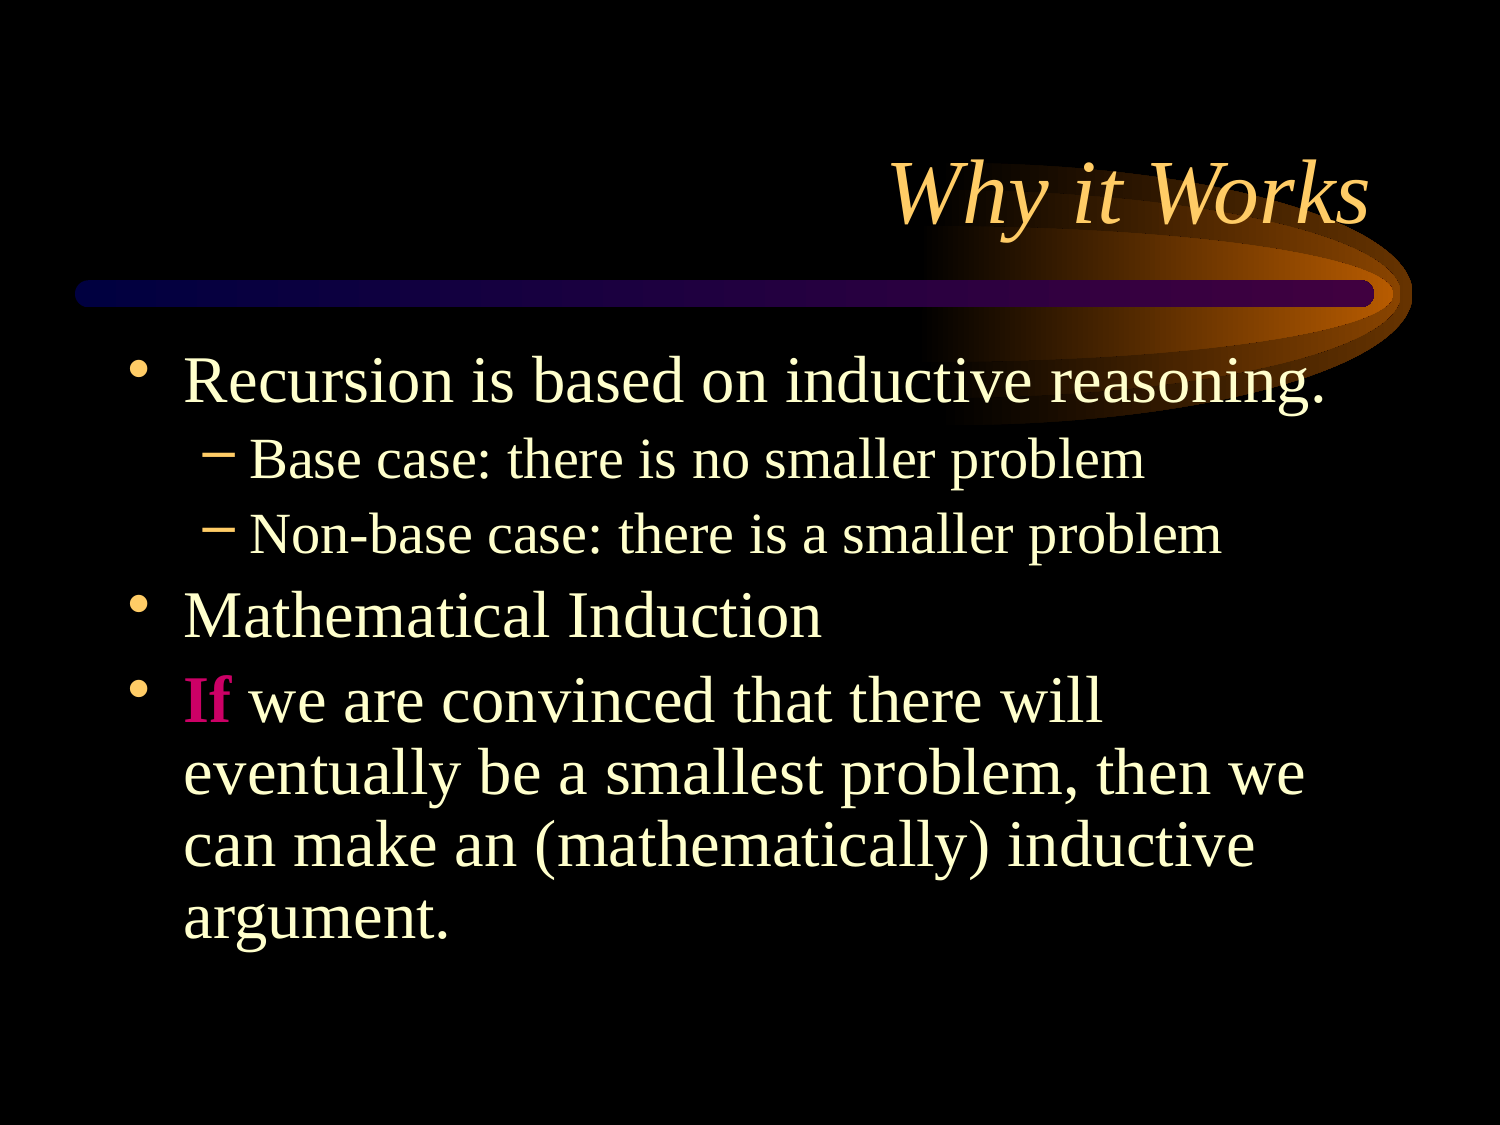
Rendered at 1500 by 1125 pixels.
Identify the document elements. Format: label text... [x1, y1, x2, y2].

list Recursion is based on inductive reasoning. Base case: there is no smaller problem Non-base case: there is a smaller problem Mathematical Induction If we are convinced that there will eventually be a smallest problem, then we can make an (mathematically) inductive argument. [112, 337, 1388, 1013]
title Why it Works [112, 62, 1388, 250]
